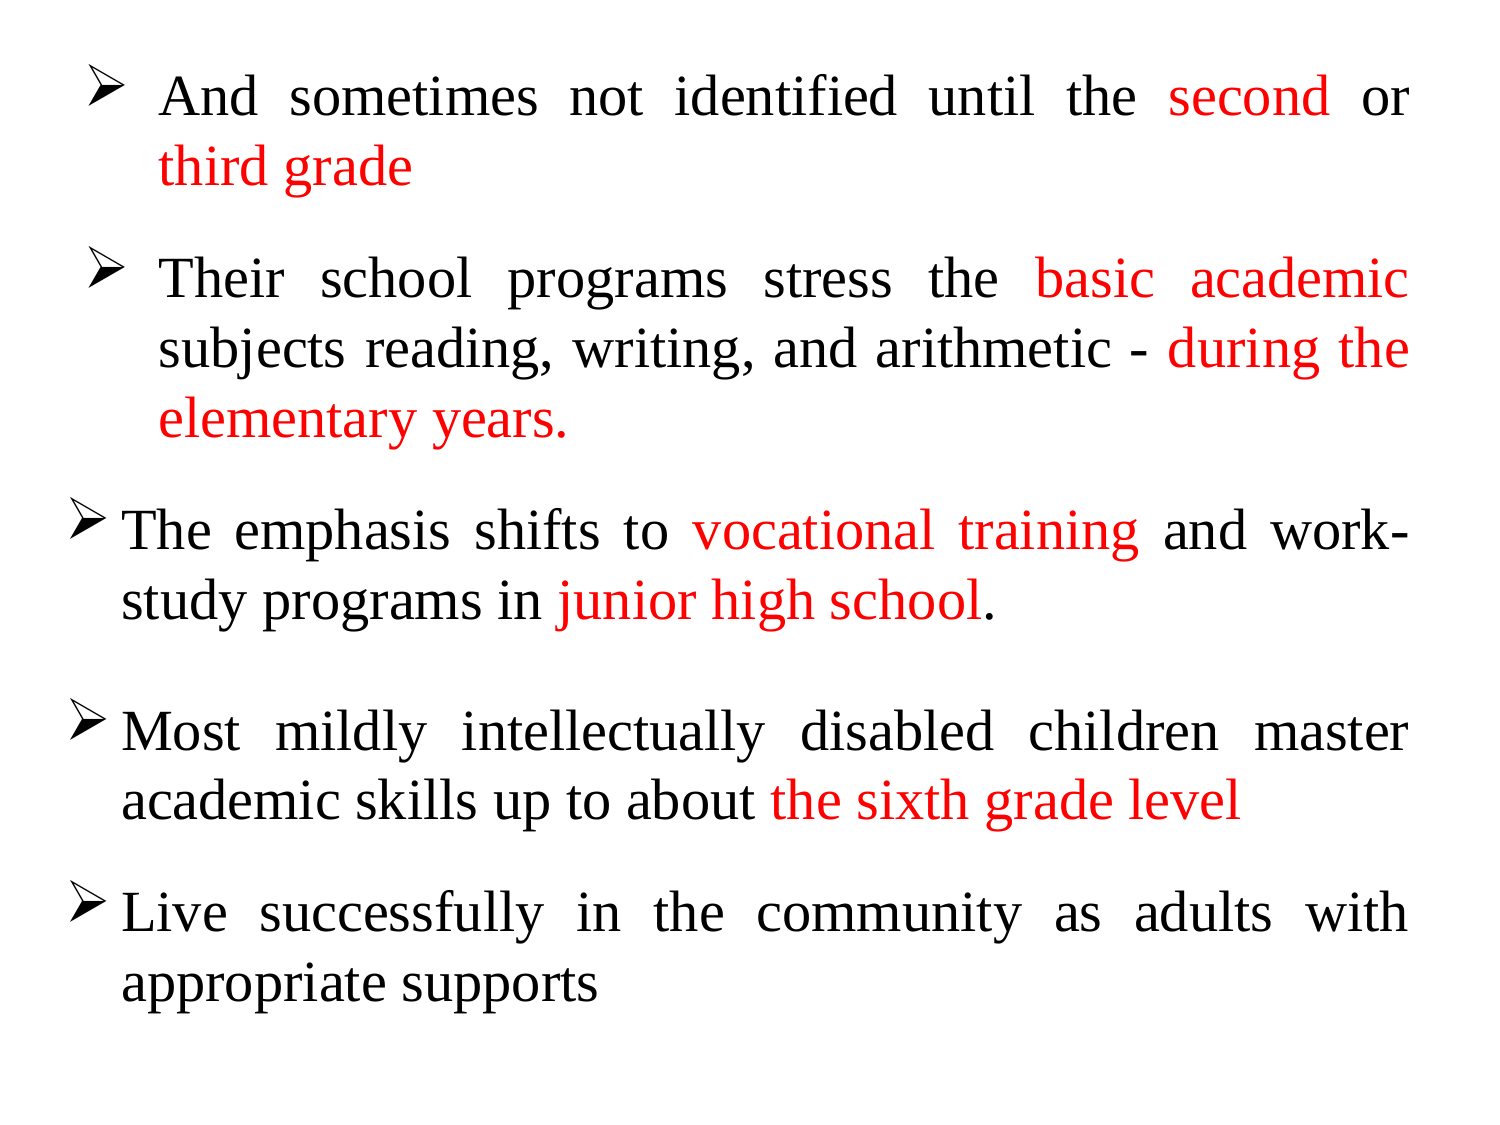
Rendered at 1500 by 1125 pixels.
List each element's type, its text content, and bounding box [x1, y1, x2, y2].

list And sometimes not identified until the second or third grade Their school programs stress the basic academic subjects reading, writing, and arithmetic - during the elementary years. The emphasis shifts to vocational training and work-study programs in junior high school. Most mildly intellectually disabled children master academic skills up to about the sixth grade level Live successfully in the community as adults with appropriate supports [50, 50, 1425, 1088]
